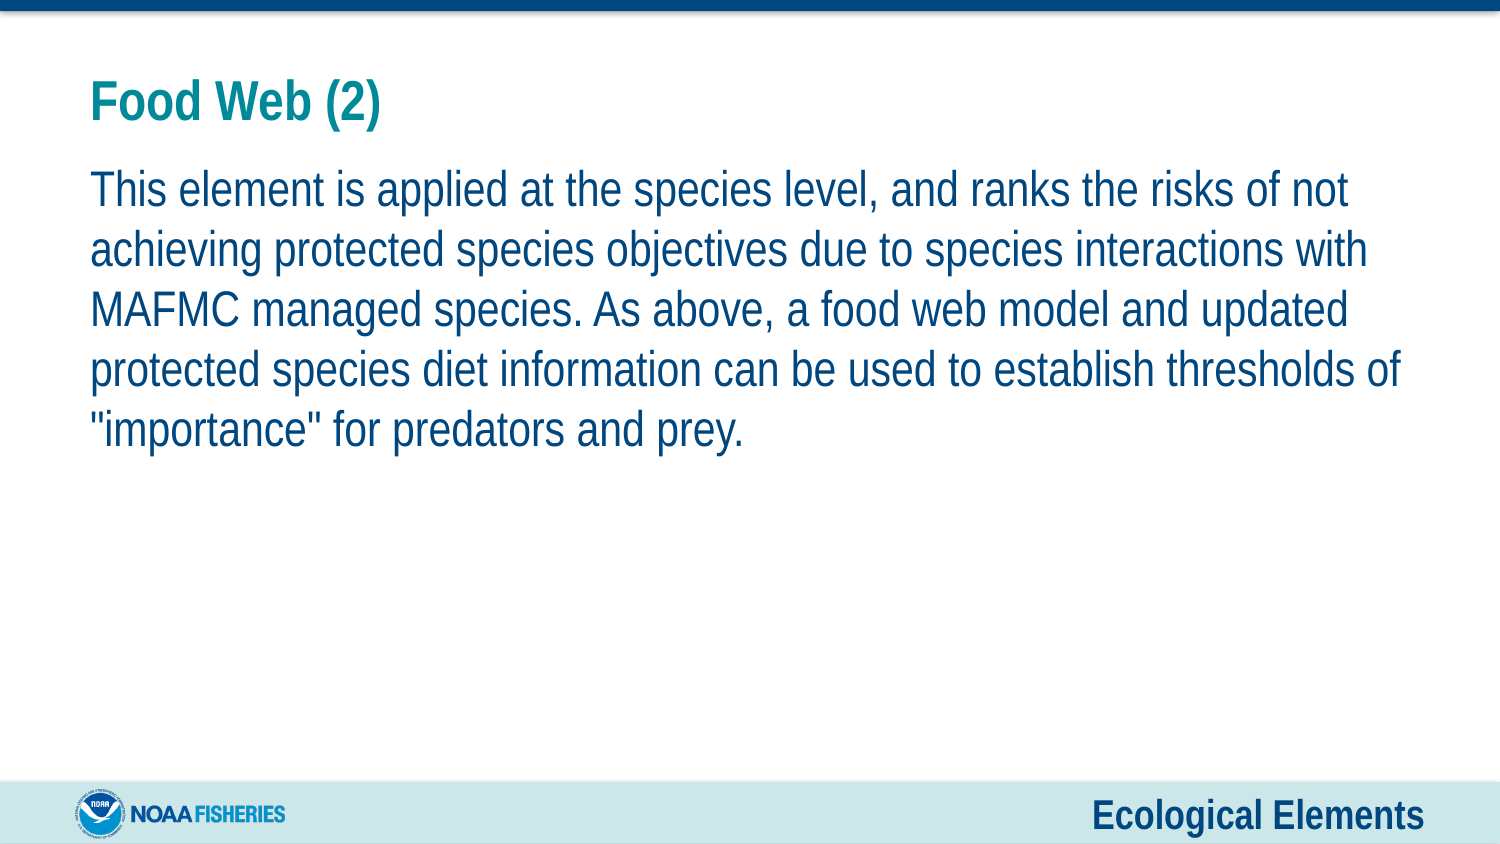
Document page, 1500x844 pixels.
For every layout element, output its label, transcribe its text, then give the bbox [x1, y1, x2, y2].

picture [75, 789, 285, 839]
picture [268, 809, 277, 819]
list This element is applied at the species level, and ranks the risks of not achieving protected species objectives due to species interactions with MAFMC managed species. As above, a food web model and updated protected species diet information can be used to establish thresholds of "importance" for predators and prey. [75, 148, 1425, 706]
title Food Web (2) [75, 56, 1425, 140]
slide_number Ecological Elements [375, 781, 1425, 844]
